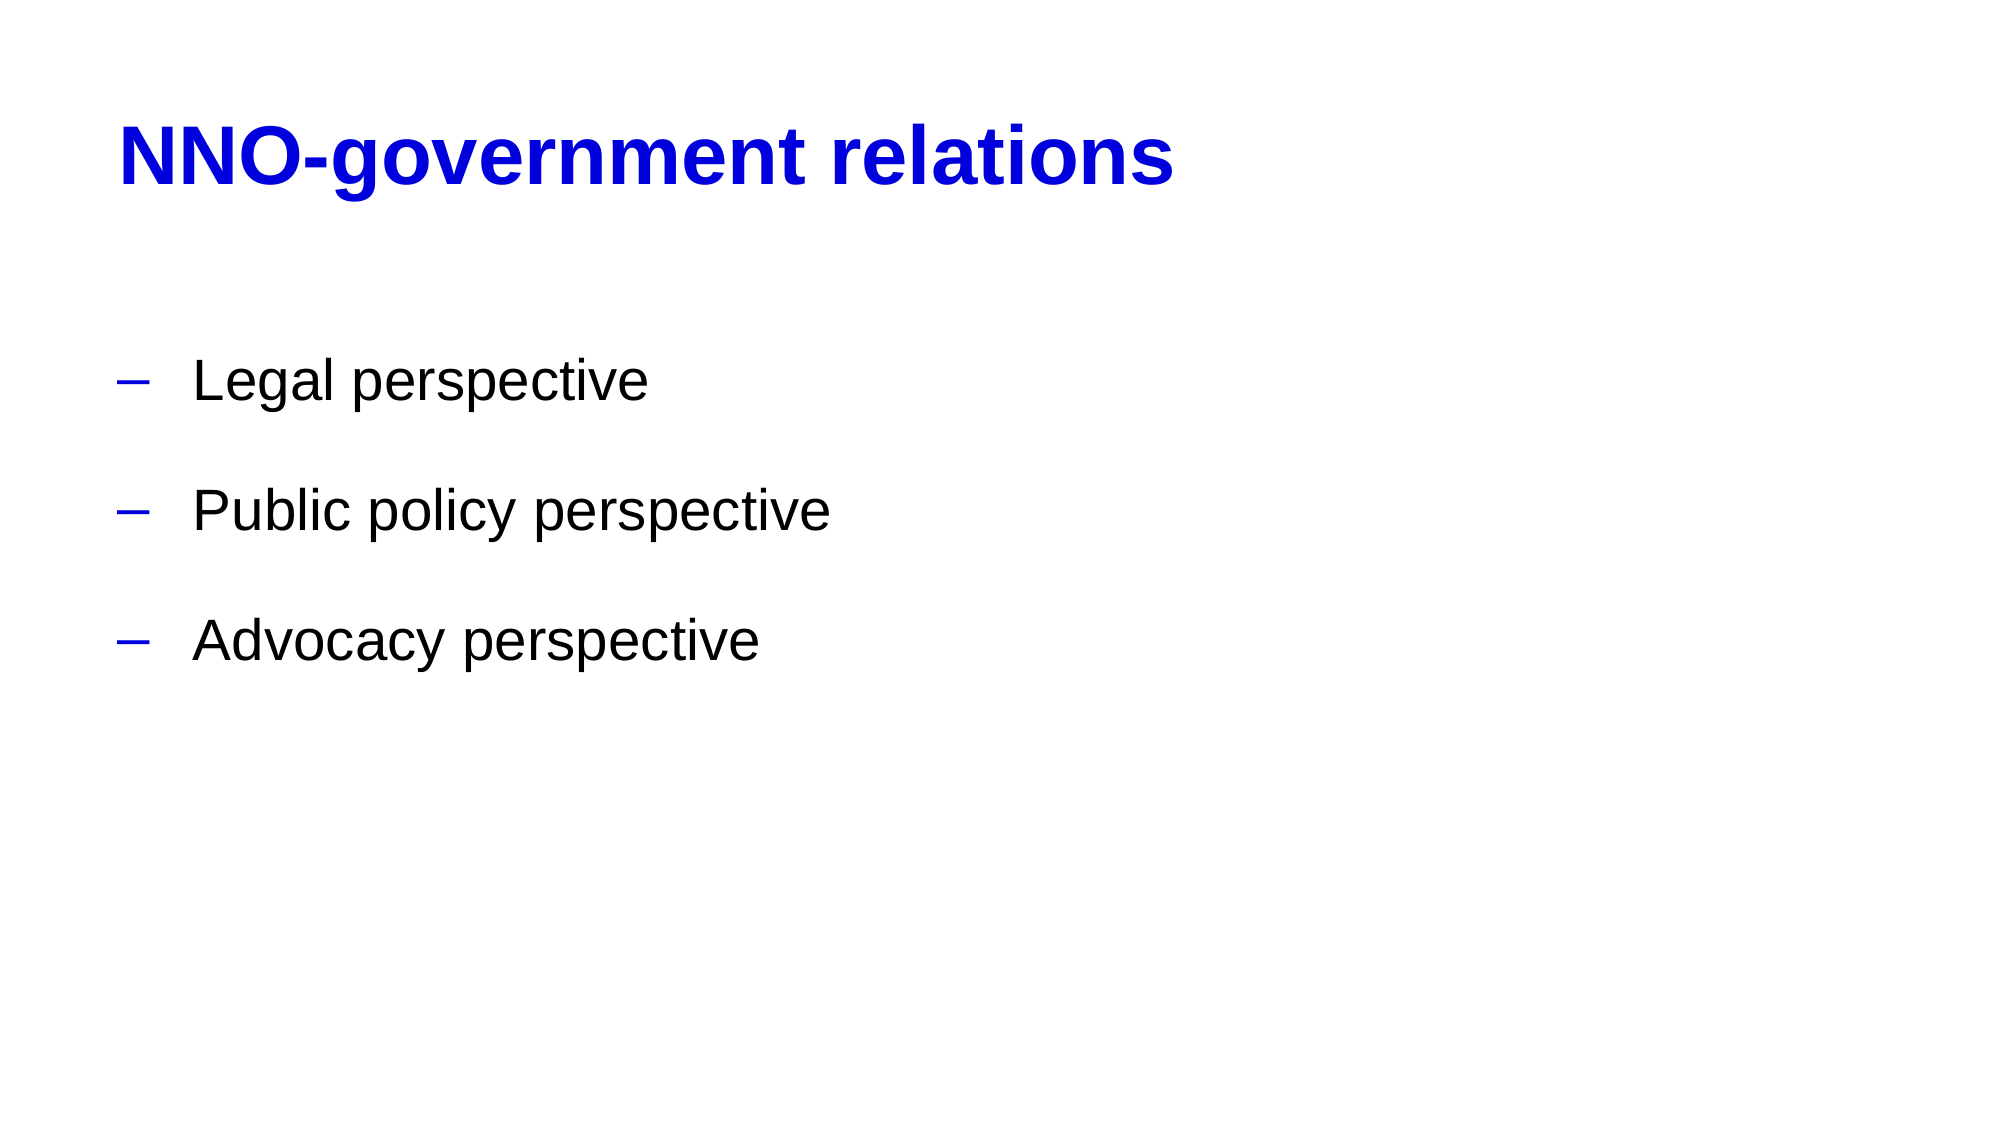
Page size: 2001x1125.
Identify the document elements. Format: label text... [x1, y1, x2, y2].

title NNO-government relations [118, 118, 1883, 193]
list Legal perspective Public policy perspective Advocacy perspective [117, 307, 1882, 957]
